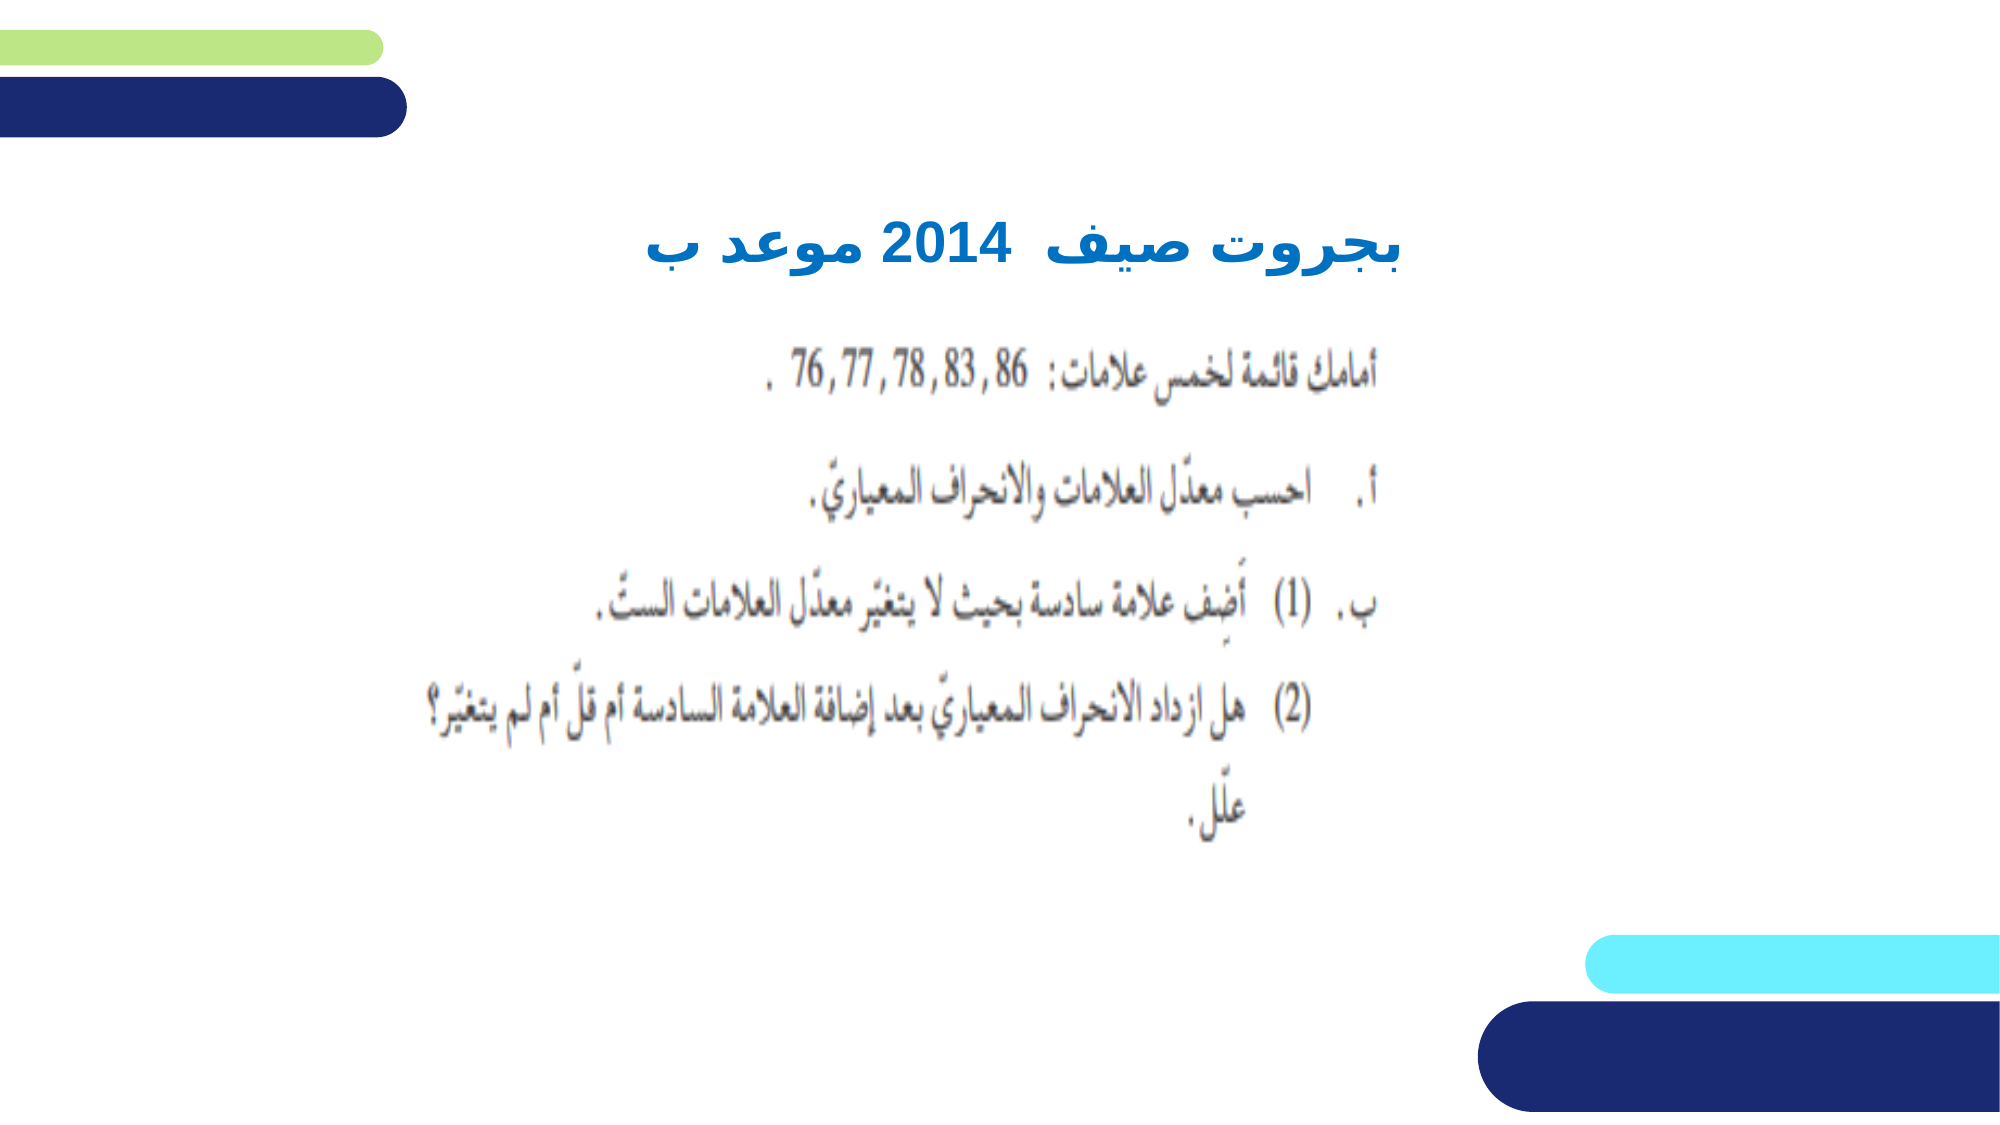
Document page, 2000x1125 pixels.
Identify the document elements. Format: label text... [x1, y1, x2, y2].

picture [373, 282, 1403, 913]
list بجروت صيف 2014 موعد ب [84, 194, 1450, 284]
